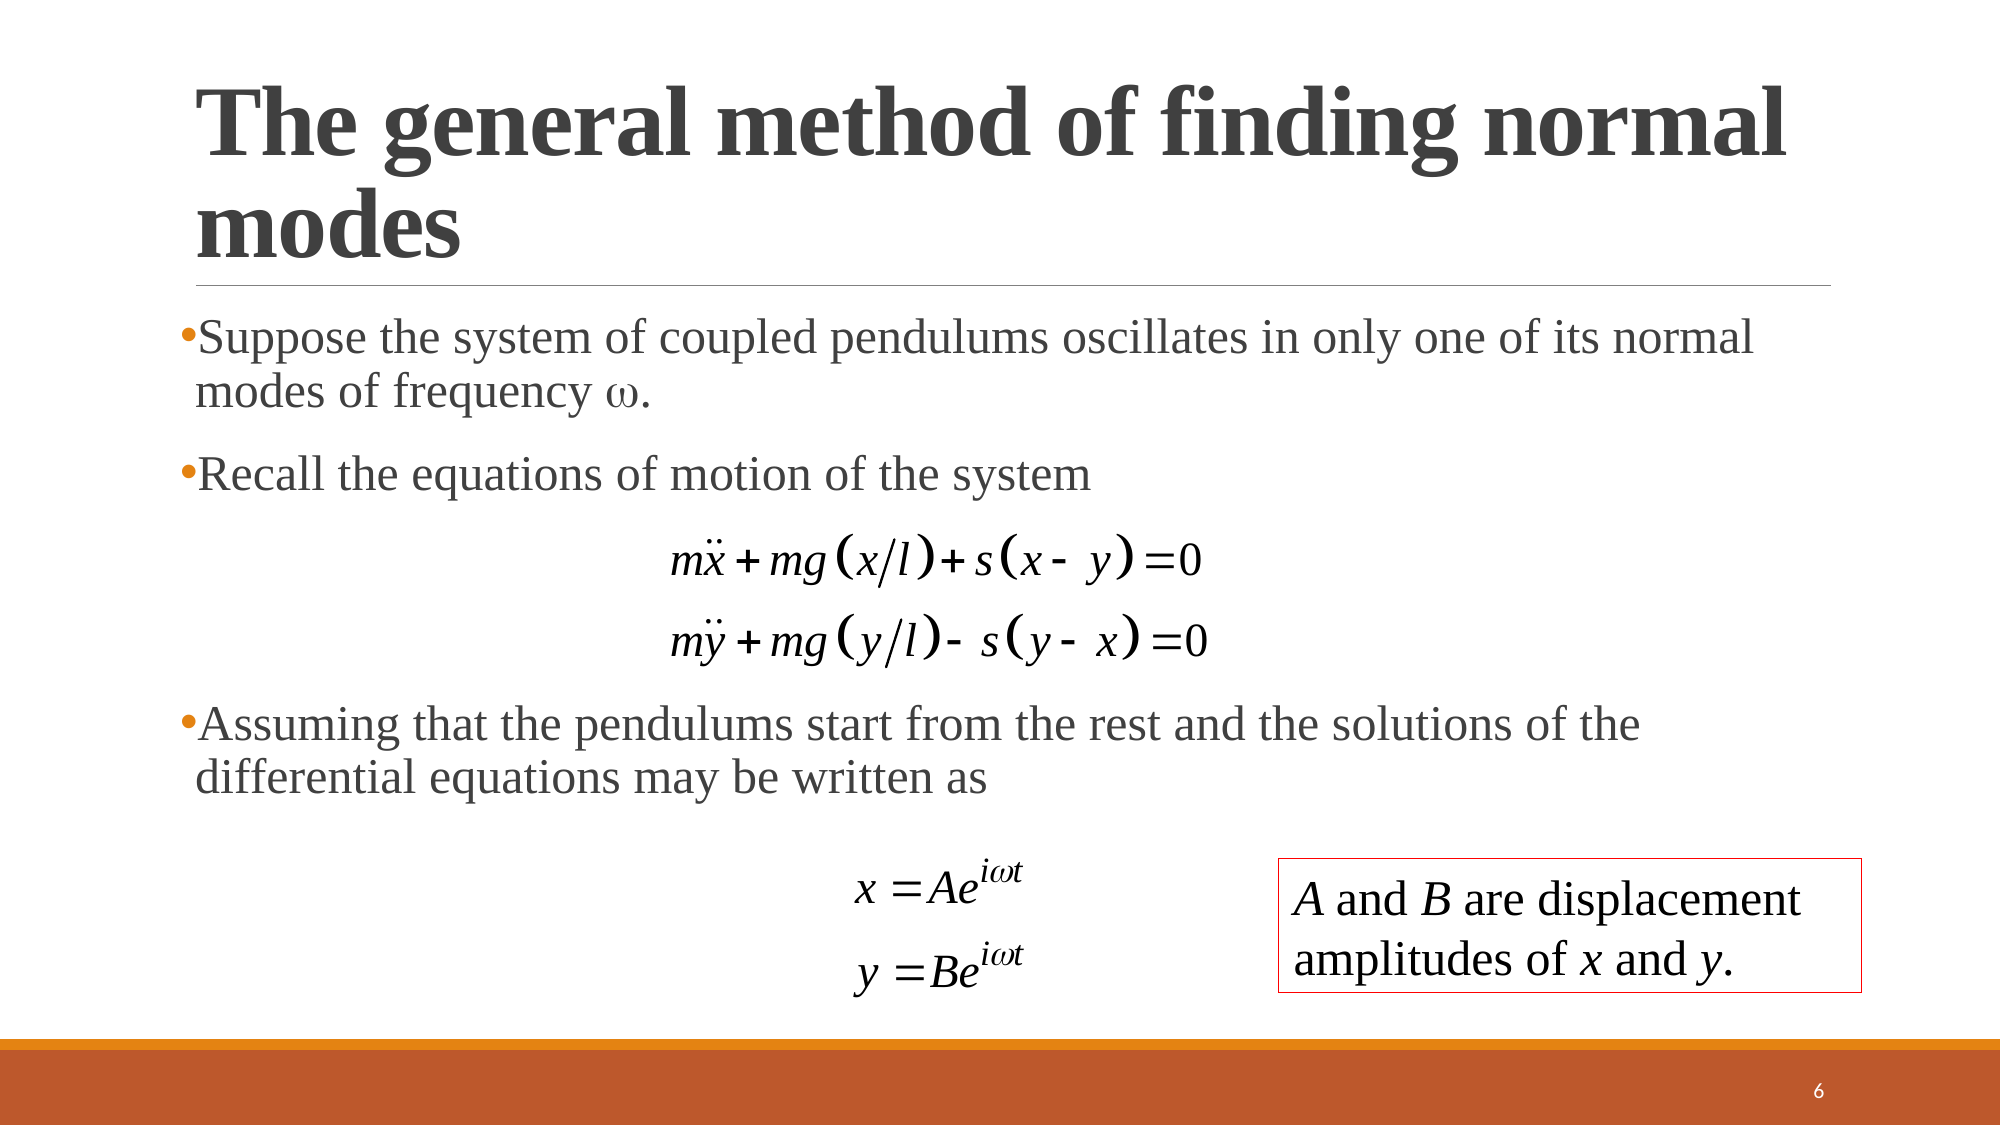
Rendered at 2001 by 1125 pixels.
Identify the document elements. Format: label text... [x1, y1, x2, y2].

text_box A and B are displacement amplitudes of x and y. [1278, 858, 1862, 993]
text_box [662, 523, 1216, 684]
title The general method of finding normal modes [180, 47, 1830, 285]
list Suppose the system of coupled pendulums oscillates in only one of its normal modes of frequency . Recall the equations of motion of the system Assuming that the pendulums start from the rest and the solutions of the differential equations may be written as [180, 302, 1830, 963]
slide_number 6 [1624, 1059, 1840, 1120]
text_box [845, 846, 1033, 1007]
